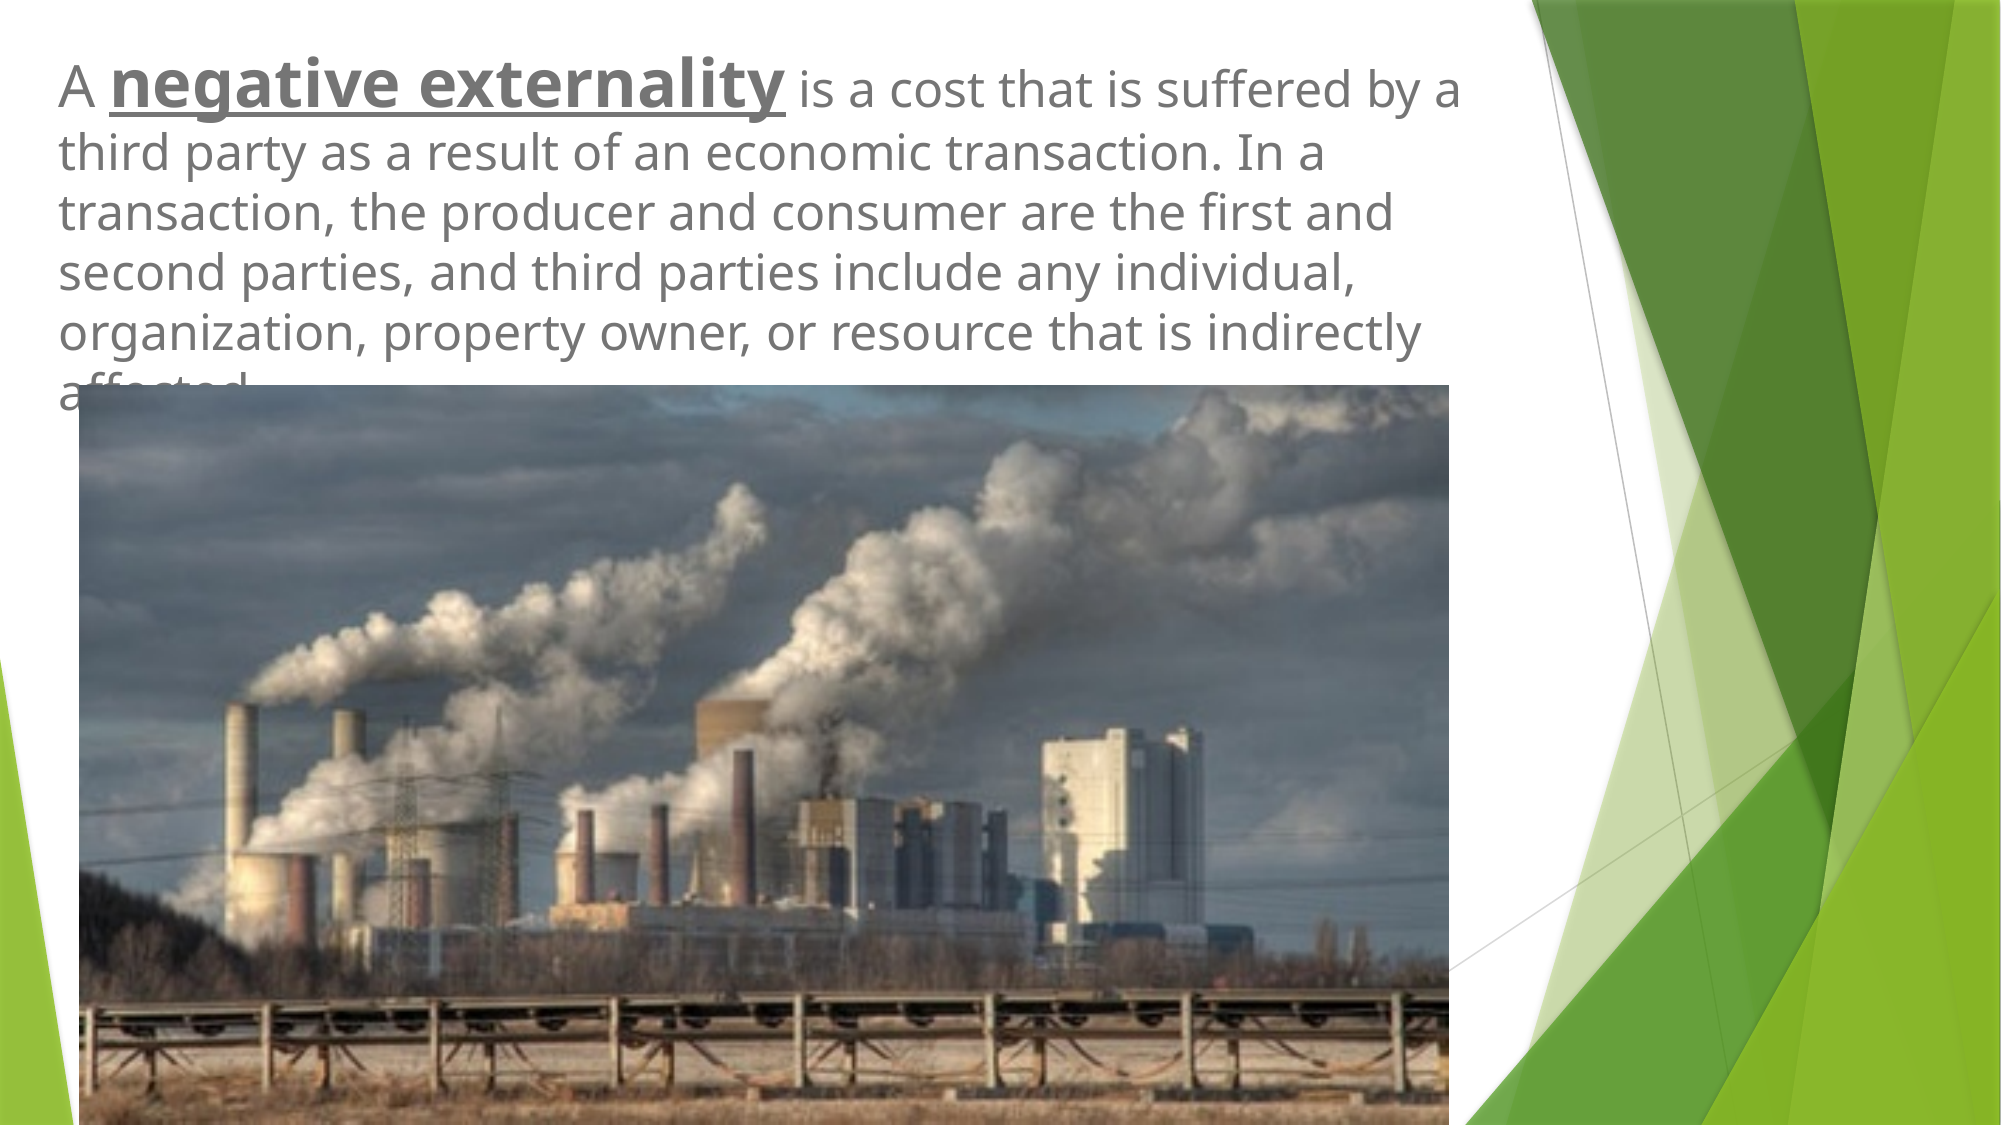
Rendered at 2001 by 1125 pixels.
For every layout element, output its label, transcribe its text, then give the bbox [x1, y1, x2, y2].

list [78, 384, 1449, 1125]
title A negative externality is a cost that is suffered by a third party as a result of an economic transaction. In a transaction, the producer and consumer are the first and second parties, and third parties include any individual, organization, property owner, or resource that is indirectly affected. [43, 32, 1540, 250]
